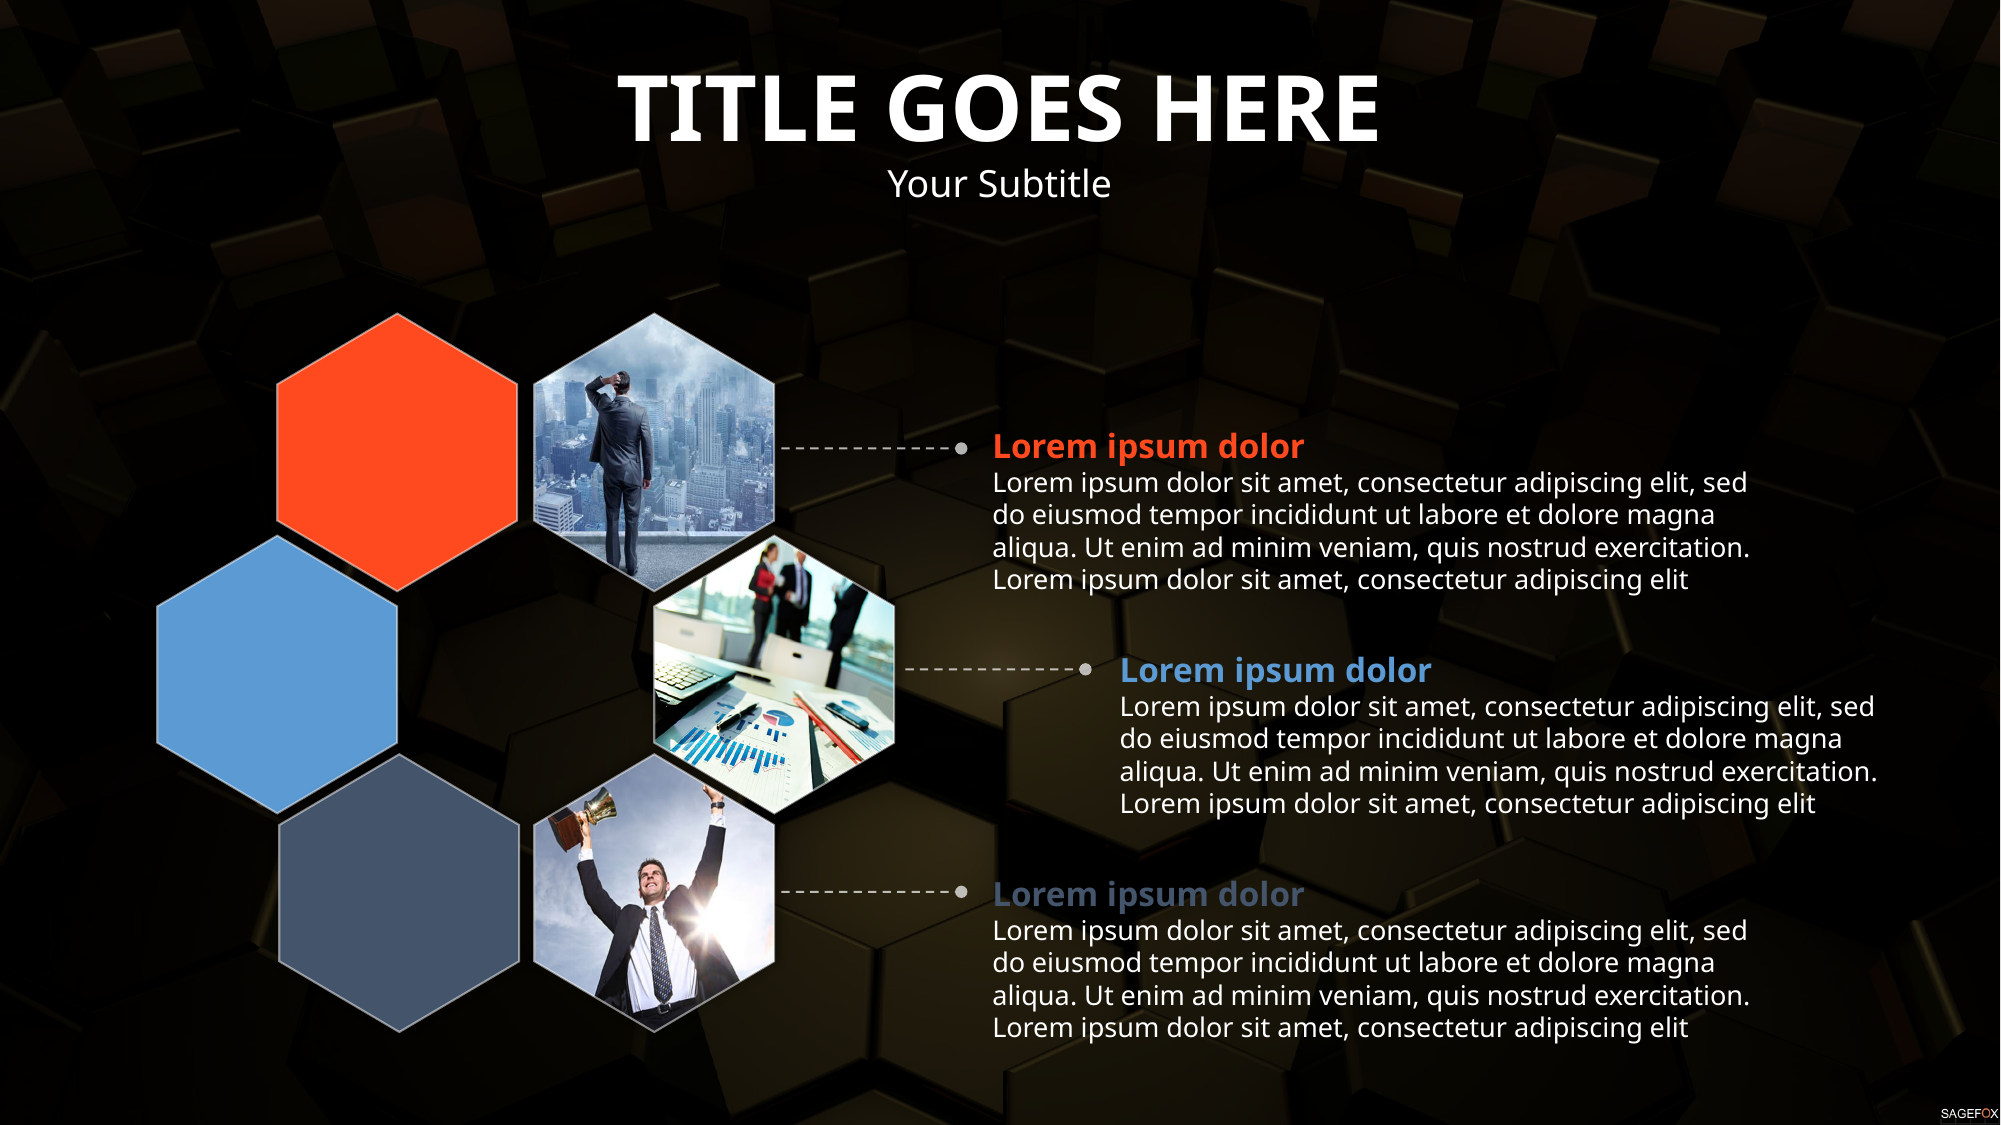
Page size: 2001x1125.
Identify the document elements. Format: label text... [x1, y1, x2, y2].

text_box [533, 753, 776, 1034]
picture [0, 0, 2001, 1125]
text_box [156, 534, 399, 814]
text_box TITLE GOES HERE Your Subtitle [548, 42, 1452, 212]
text_box [278, 753, 521, 1034]
text_box Lorem ipsum dolor Lorem ipsum dolor sit amet, consectetur adipiscing elit, sed do eiusmod tempor incididunt ut labore et dolore magna aliqua. Ut enim ad minim veniam, quis nostrud exercitation. Lorem ipsum dolor sit amet, consectetur adipiscing elit [982, 420, 1770, 601]
text_box Lorem ipsum dolor Lorem ipsum dolor sit amet, consectetur adipiscing elit, sed do eiusmod tempor incididunt ut labore et dolore magna aliqua. Ut enim ad minim veniam, quis nostrud exercitation. Lorem ipsum dolor sit amet, consectetur adipiscing elit [982, 868, 1770, 1049]
text_box Lorem ipsum dolor Lorem ipsum dolor sit amet, consectetur adipiscing elit, sed do eiusmod tempor incididunt ut labore et dolore magna aliqua. Ut enim ad minim veniam, quis nostrud exercitation. Lorem ipsum dolor sit amet, consectetur adipiscing elit [1109, 644, 1898, 825]
text_box [533, 312, 776, 593]
text_box [653, 534, 896, 815]
text_box [276, 312, 519, 592]
